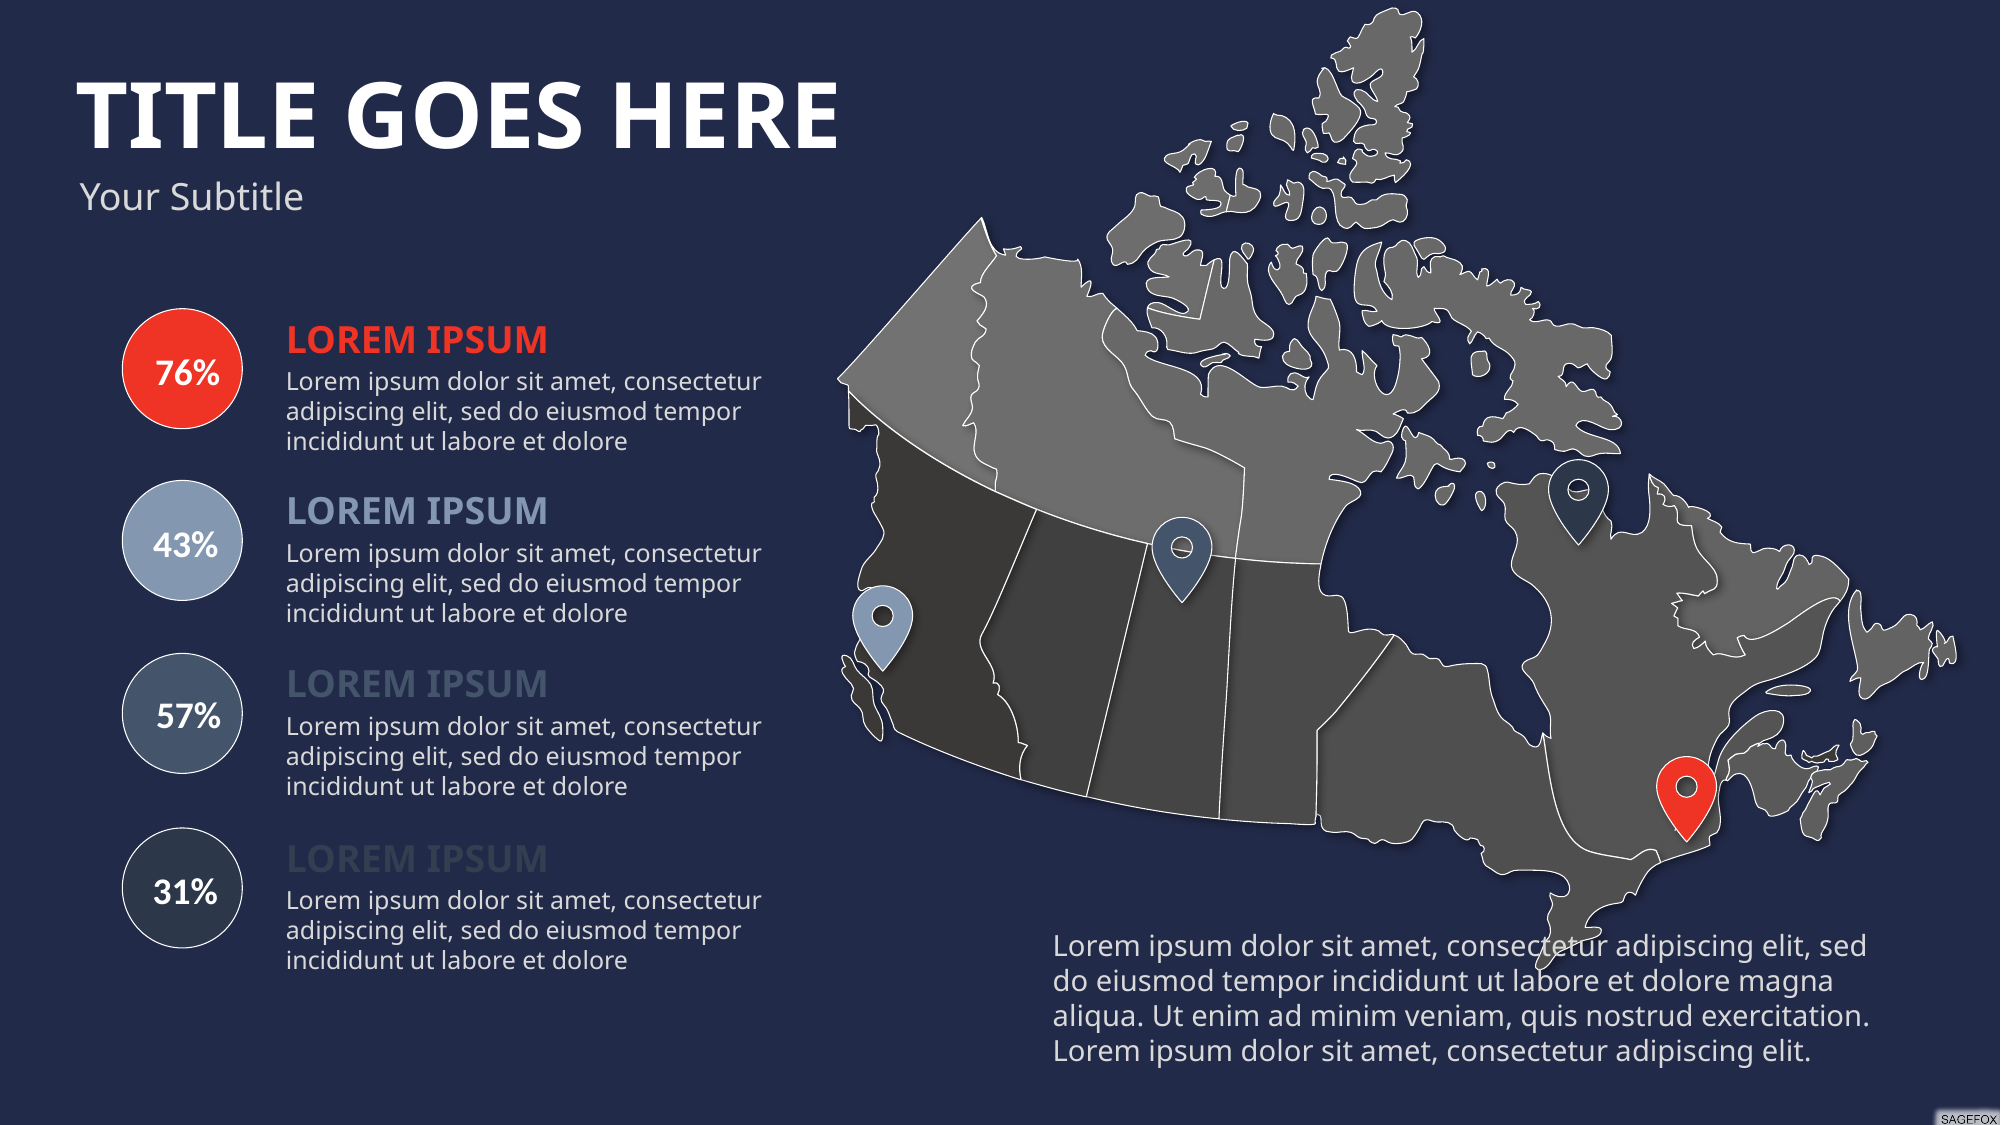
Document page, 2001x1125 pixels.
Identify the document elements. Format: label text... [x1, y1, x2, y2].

text_box [1312, 237, 1348, 291]
text_box [1324, 641, 1661, 920]
text_box [1186, 168, 1231, 217]
text_box [1725, 739, 1819, 817]
text_box LOREM IPSUM Lorem ipsum dolor sit amet, consectetur adipiscing elit, sed do eiusmod tempor incididunt ut labore et dolore [275, 482, 801, 633]
text_box [1312, 67, 1361, 143]
text_box [1268, 244, 1307, 305]
text_box [1548, 459, 1609, 546]
text_box [1311, 153, 1329, 163]
text_box [1097, 556, 1236, 819]
text_box [1487, 462, 1495, 469]
text_box LOREM IPSUM Lorem ipsum dolor sit amet, consectetur adipiscing elit, sed do eiusmod tempor incididunt ut labore et dolore [275, 655, 801, 806]
text_box [128, 479, 237, 512]
text_box [852, 585, 913, 672]
text_box [1106, 192, 1185, 266]
text_box [1850, 719, 1878, 756]
text_box [121, 514, 127, 567]
text_box Lorem ipsum dolor sit amet, consectetur adipiscing elit, sed do eiusmod tempor incididunt ut labore et dolore magna aliqua. Ut enim ad minim veniam, quis nostrud exercitation. Lorem ipsum dolor sit amet, consectetur adipiscing elit. [1037, 920, 1903, 1075]
text_box [1152, 517, 1212, 603]
text_box [1496, 473, 1841, 859]
text_box [1241, 242, 1254, 260]
text_box [1230, 559, 1395, 825]
text_box [1273, 179, 1304, 221]
text_box [1661, 481, 1849, 653]
text_box [1269, 113, 1295, 151]
text_box [1164, 139, 1212, 173]
text_box [121, 864, 126, 912]
text_box [1396, 426, 1466, 489]
text_box [1226, 168, 1261, 213]
text_box [121, 652, 236, 775]
text_box [130, 572, 235, 602]
text_box 43% [127, 512, 245, 572]
text_box [1147, 251, 1274, 359]
text_box 31% [126, 859, 244, 920]
text_box [1414, 237, 1446, 260]
text_box LOREM IPSUM Lorem ipsum dolor sit amet, consectetur adipiscing elit, sed do eiusmod tempor incididunt ut labore et dolore [275, 829, 801, 980]
text_box [1302, 128, 1319, 153]
text_box [1435, 483, 1455, 505]
text_box [1801, 745, 1840, 764]
text_box [121, 307, 237, 397]
text_box [1656, 756, 1717, 842]
text_box [130, 401, 235, 430]
text_box [1848, 589, 1957, 700]
text_box [1475, 491, 1486, 511]
text_box [962, 227, 1242, 555]
text_box 57% [130, 683, 248, 744]
text_box [1354, 240, 1622, 457]
text_box [130, 920, 235, 949]
text_box [1226, 134, 1244, 152]
text_box [848, 391, 1037, 780]
text_box [990, 512, 1148, 797]
picture [1938, 1114, 1999, 1125]
text_box [1800, 758, 1868, 841]
text_box [1309, 171, 1408, 229]
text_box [60, 49, 1020, 227]
text_box [837, 227, 993, 484]
text_box [128, 826, 237, 859]
text_box [1230, 121, 1249, 131]
text_box [841, 655, 883, 742]
text_box [1102, 296, 1440, 562]
text_box LOREM IPSUM Lorem ipsum dolor sit amet, consectetur adipiscing elit, sed do eiusmod tempor incididunt ut labore et dolore [275, 310, 801, 461]
text_box 76% [128, 340, 247, 401]
text_box [1330, 7, 1424, 184]
